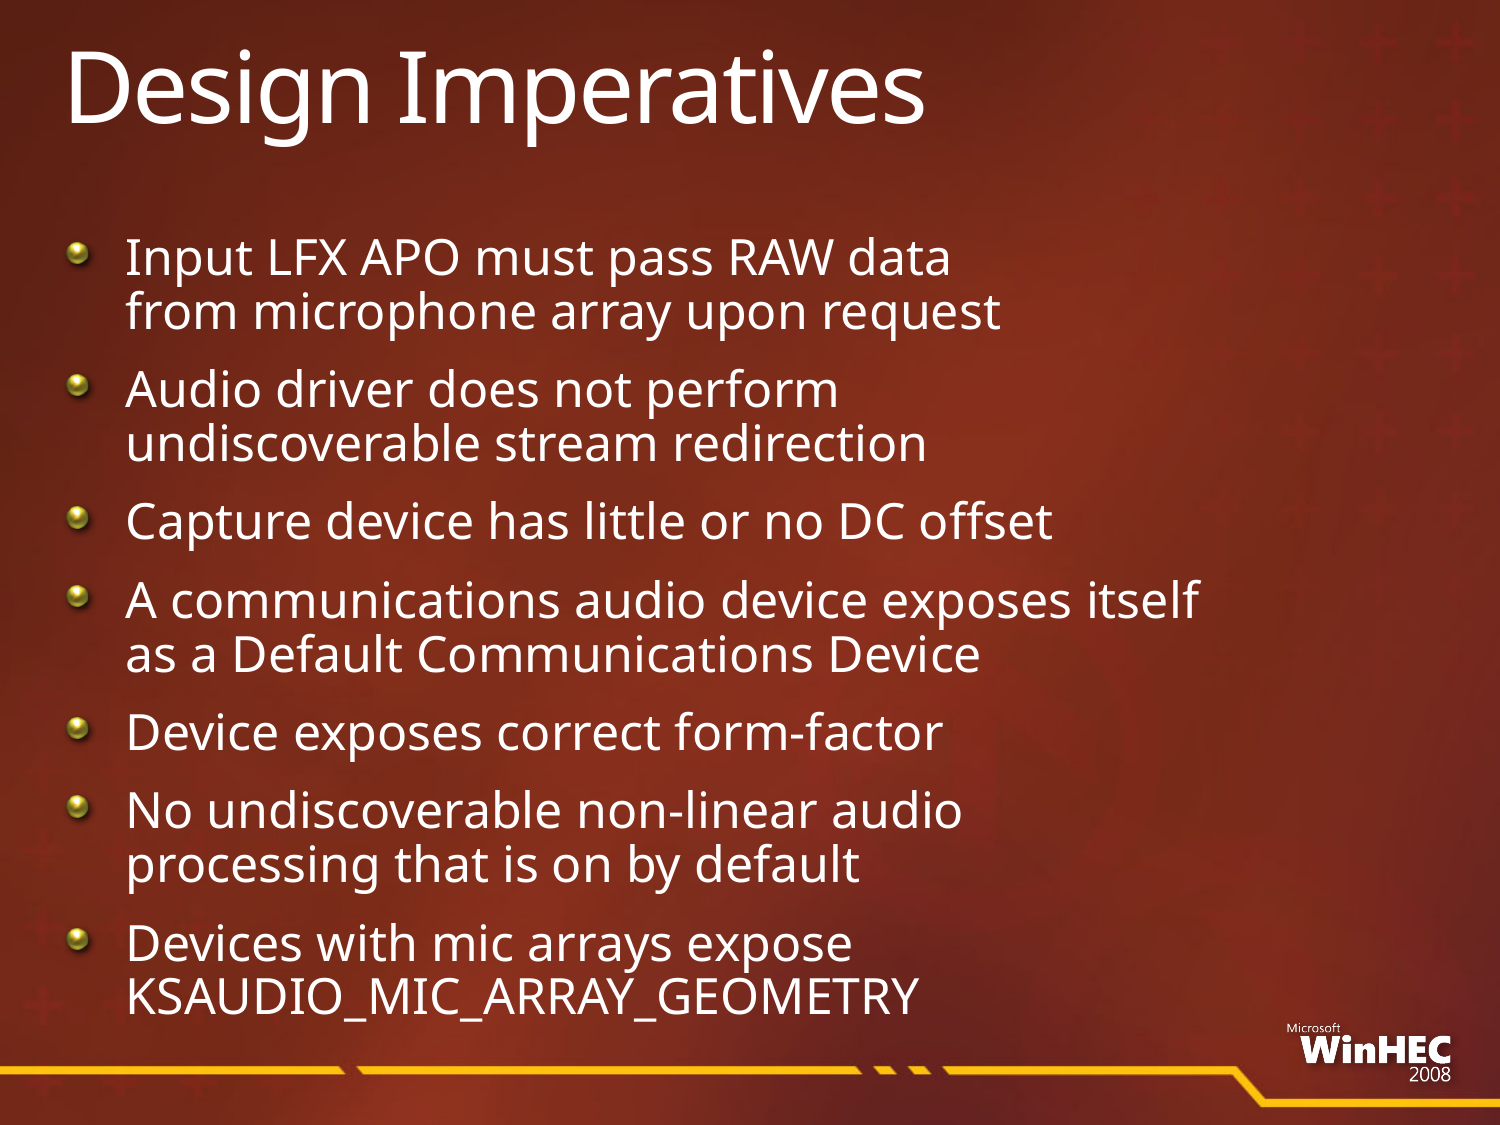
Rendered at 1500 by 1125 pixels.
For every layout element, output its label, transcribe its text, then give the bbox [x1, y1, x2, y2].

picture [0, 0, 1500, 1125]
list Input LFX APO must pass RAW data from microphone array upon request Audio driver does not perform undiscoverable stream redirection Capture device has little or no DC offset A communications audio device exposes itself as a Default Communications Device Device exposes correct form-factor No undiscoverable non-linear audio processing that is on by default Devices with mic arrays expose KSAUDIO_MIC_ARRAY_GEOMETRY [62, 231, 1438, 1125]
title Design Imperatives [62, 37, 1438, 147]
